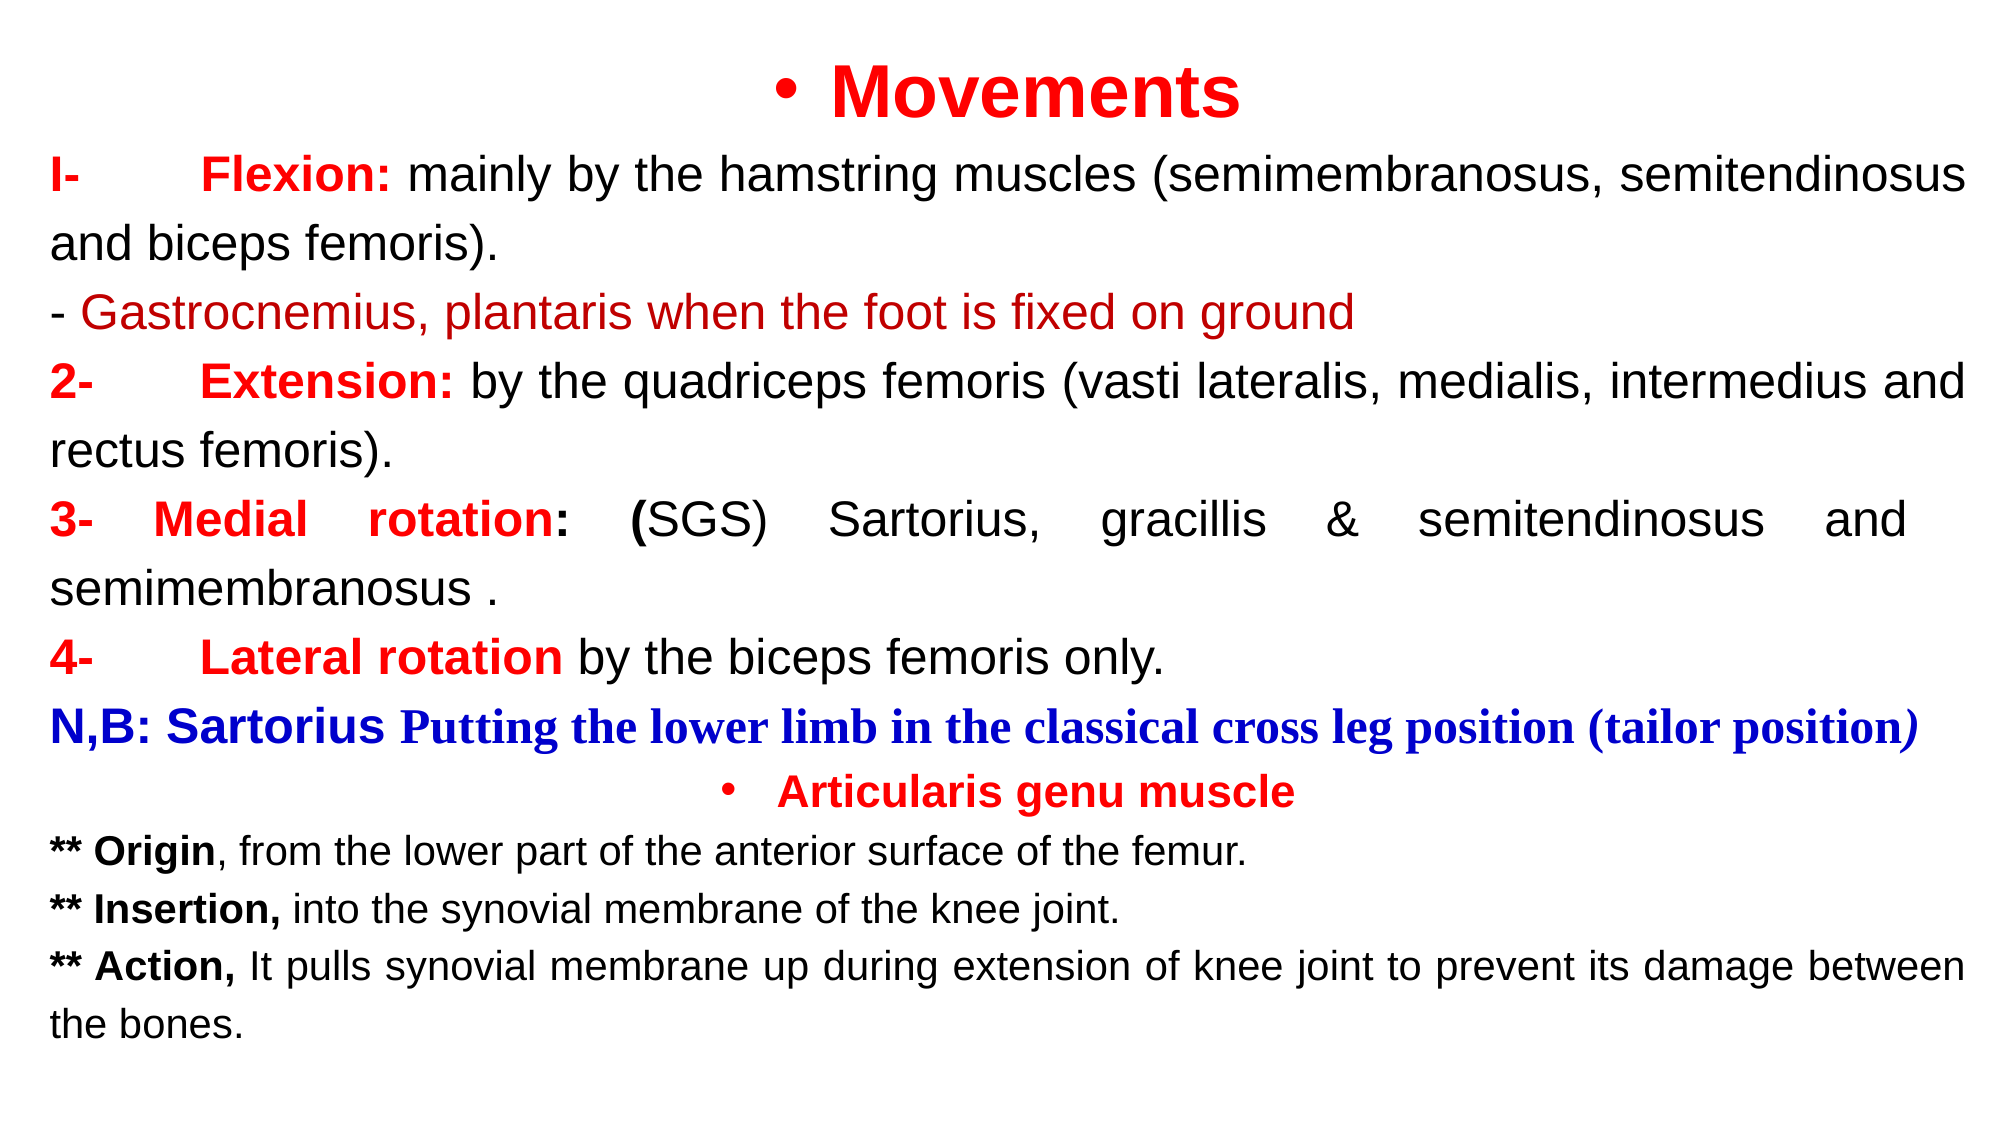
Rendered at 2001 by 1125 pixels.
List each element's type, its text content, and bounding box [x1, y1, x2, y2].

text_box Movements I- Flexion: mainly by the hamstring muscles (semimembranosus, semitendinosus and biceps femoris). - Gastrocnemius, plantaris when the foot is fixed on ground 2- Extension: by the quadriceps femoris (vasti lateralis, medialis, intermedius and rectus femoris). 3- Medial rotation: (SGS) Sartorius, gracillis & semitendinosus and semimembranosus . 4- Lateral rotation by the biceps femoris only. N,B: Sartorius Putting the lower limb in the classical cross leg position (tailor position) Articularis genu muscle ** Origin, from the lower part of the anterior surface of the femur. ** Insertion, into the synovial membrane of the knee joint. ** Action, It pulls synovial membrane up during extension of knee joint to prevent its damage between the bones. [34, 21, 1982, 1054]
